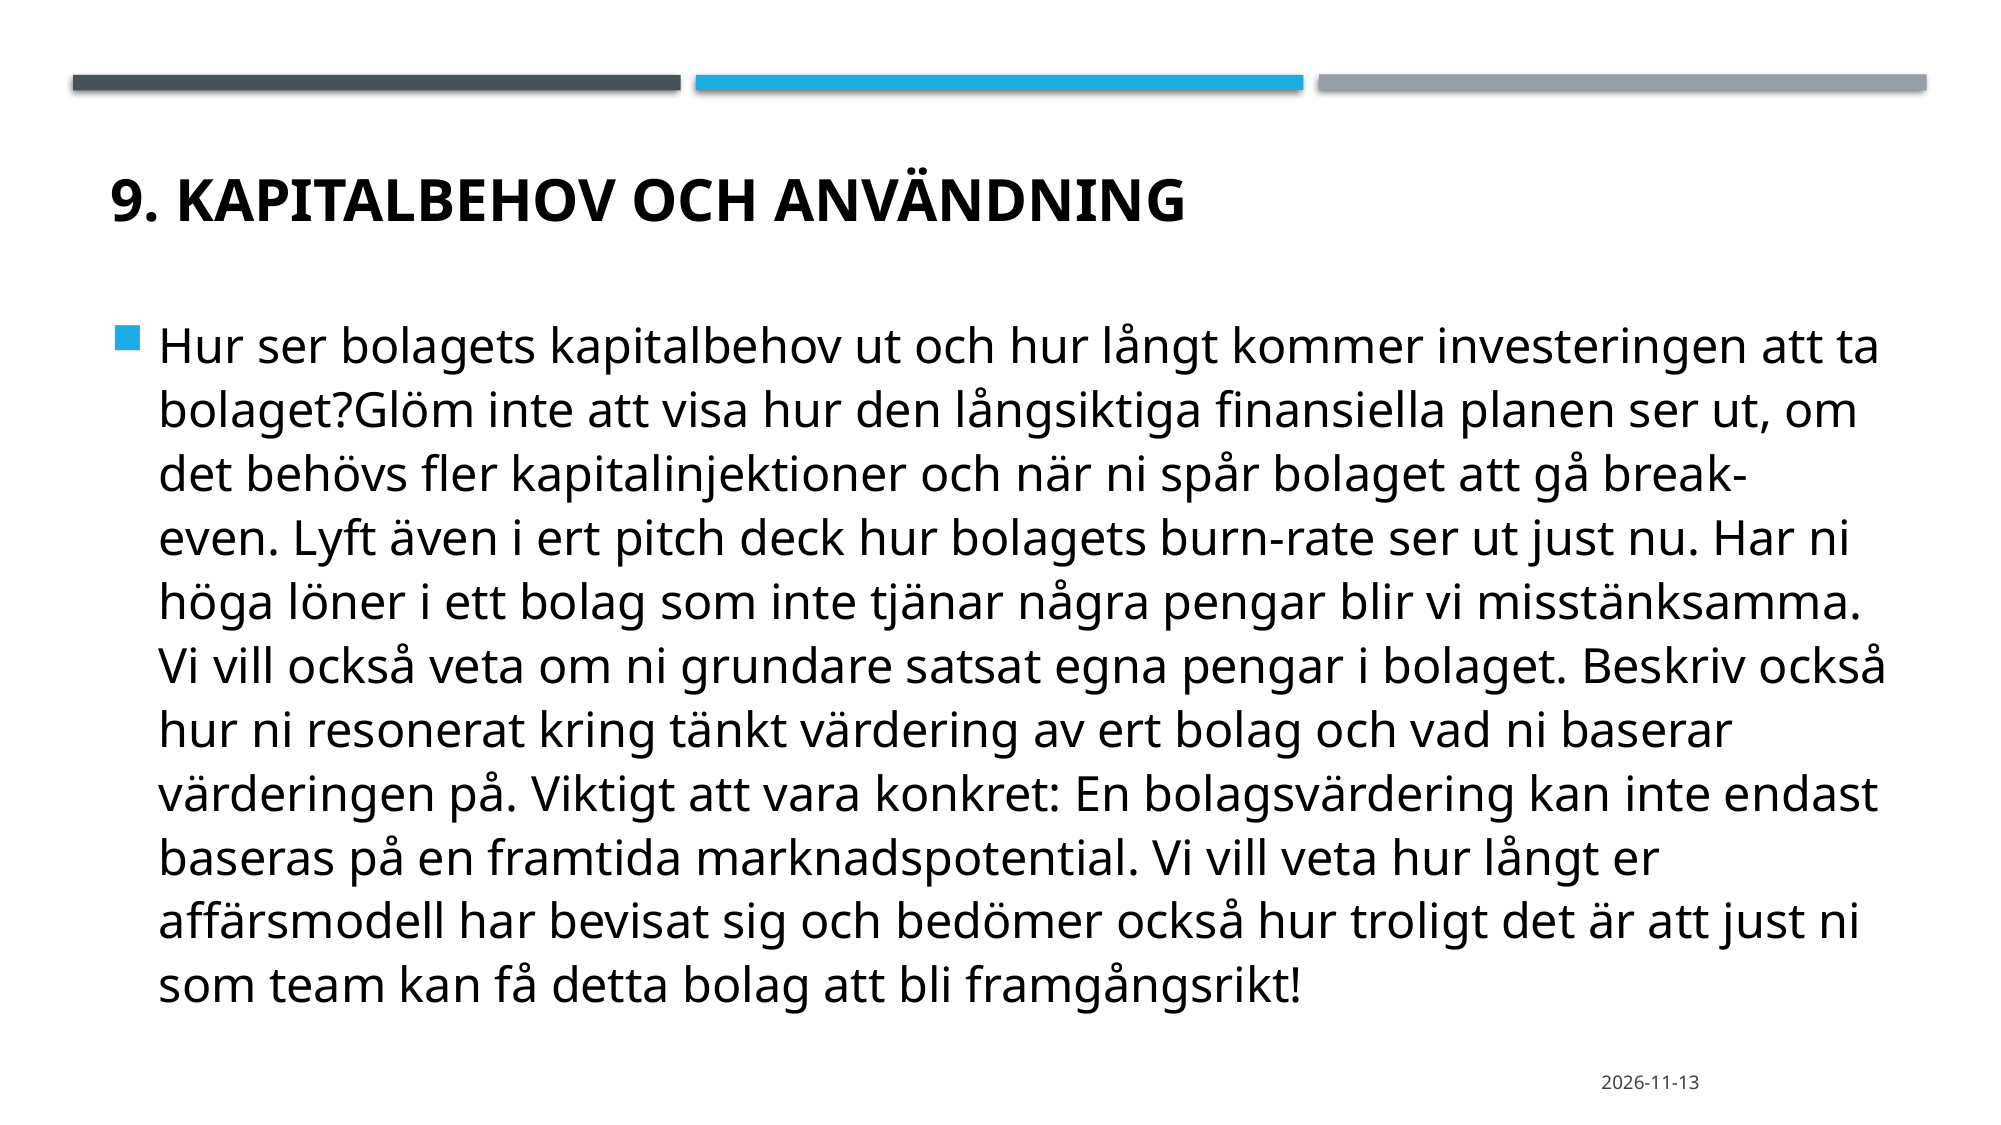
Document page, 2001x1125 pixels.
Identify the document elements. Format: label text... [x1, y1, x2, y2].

title 9. Kapitalbehov och användning [95, 115, 1905, 290]
list Hur ser bolagets kapitalbehov ut och hur långt kommer investeringen att ta bolaget?Glöm inte att visa hur den långsiktiga finansiella planen ser ut, om det behövs fler kapitalinjektioner och när ni spår bolaget att gå break-even. Lyft även i ert pitch deck hur bolagets burn-rate ser ut just nu. Har ni höga löner i ett bolag som inte tjänar några pengar blir vi misstänksamma. Vi vill också veta om ni grundare satsat egna pengar i bolaget. Beskriv också hur ni resonerat kring tänkt värdering av ert bolag och vad ni baserar värderingen på. Viktigt att vara konkret: En bolagsvärdering kan inte endast baseras på en framtida marknadspotential. Vi vill veta hur långt er affärsmodell har bevisat sig och bedömer också hur troligt det är att just ni som team kan få detta bolag att bli framgångsrikt! [95, 290, 1905, 1032]
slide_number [1247, 1053, 1715, 1114]
